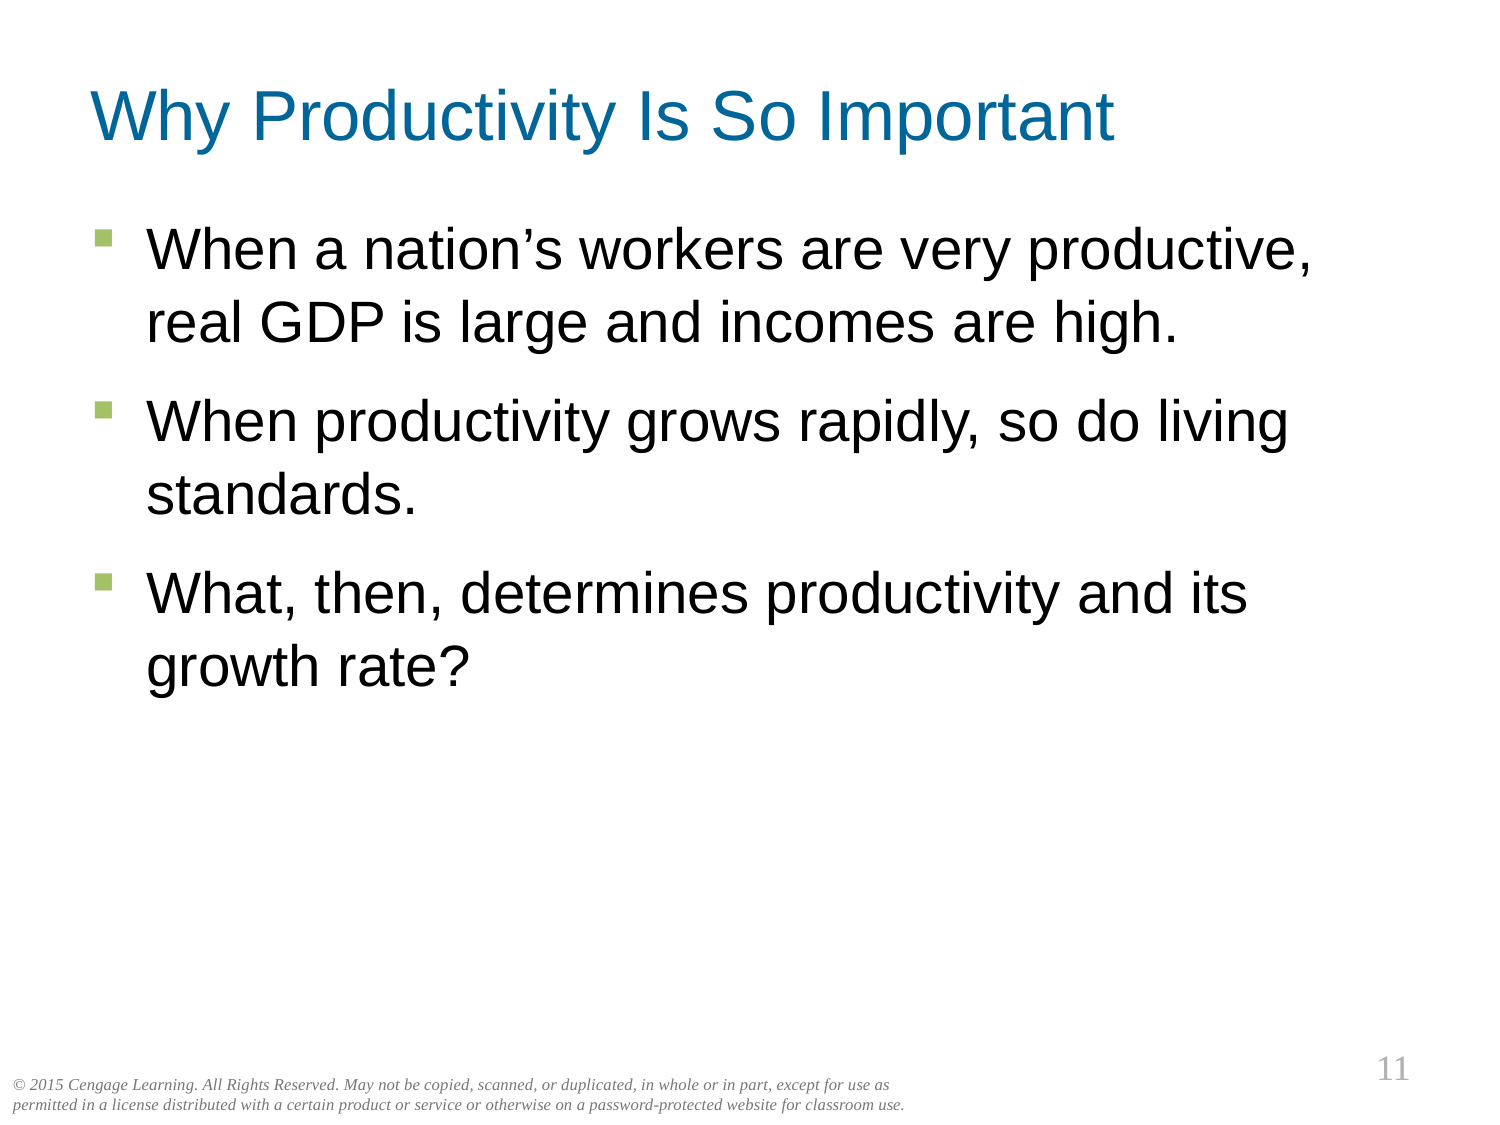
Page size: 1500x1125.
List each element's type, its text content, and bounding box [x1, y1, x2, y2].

title Why Productivity Is So Important [75, 37, 1425, 188]
list When a nation’s workers are very productive, real GDP is large and incomes are high. When productivity grows rapidly, so do living standards. What, then, determines productivity and its growth rate? [75, 200, 1425, 1017]
